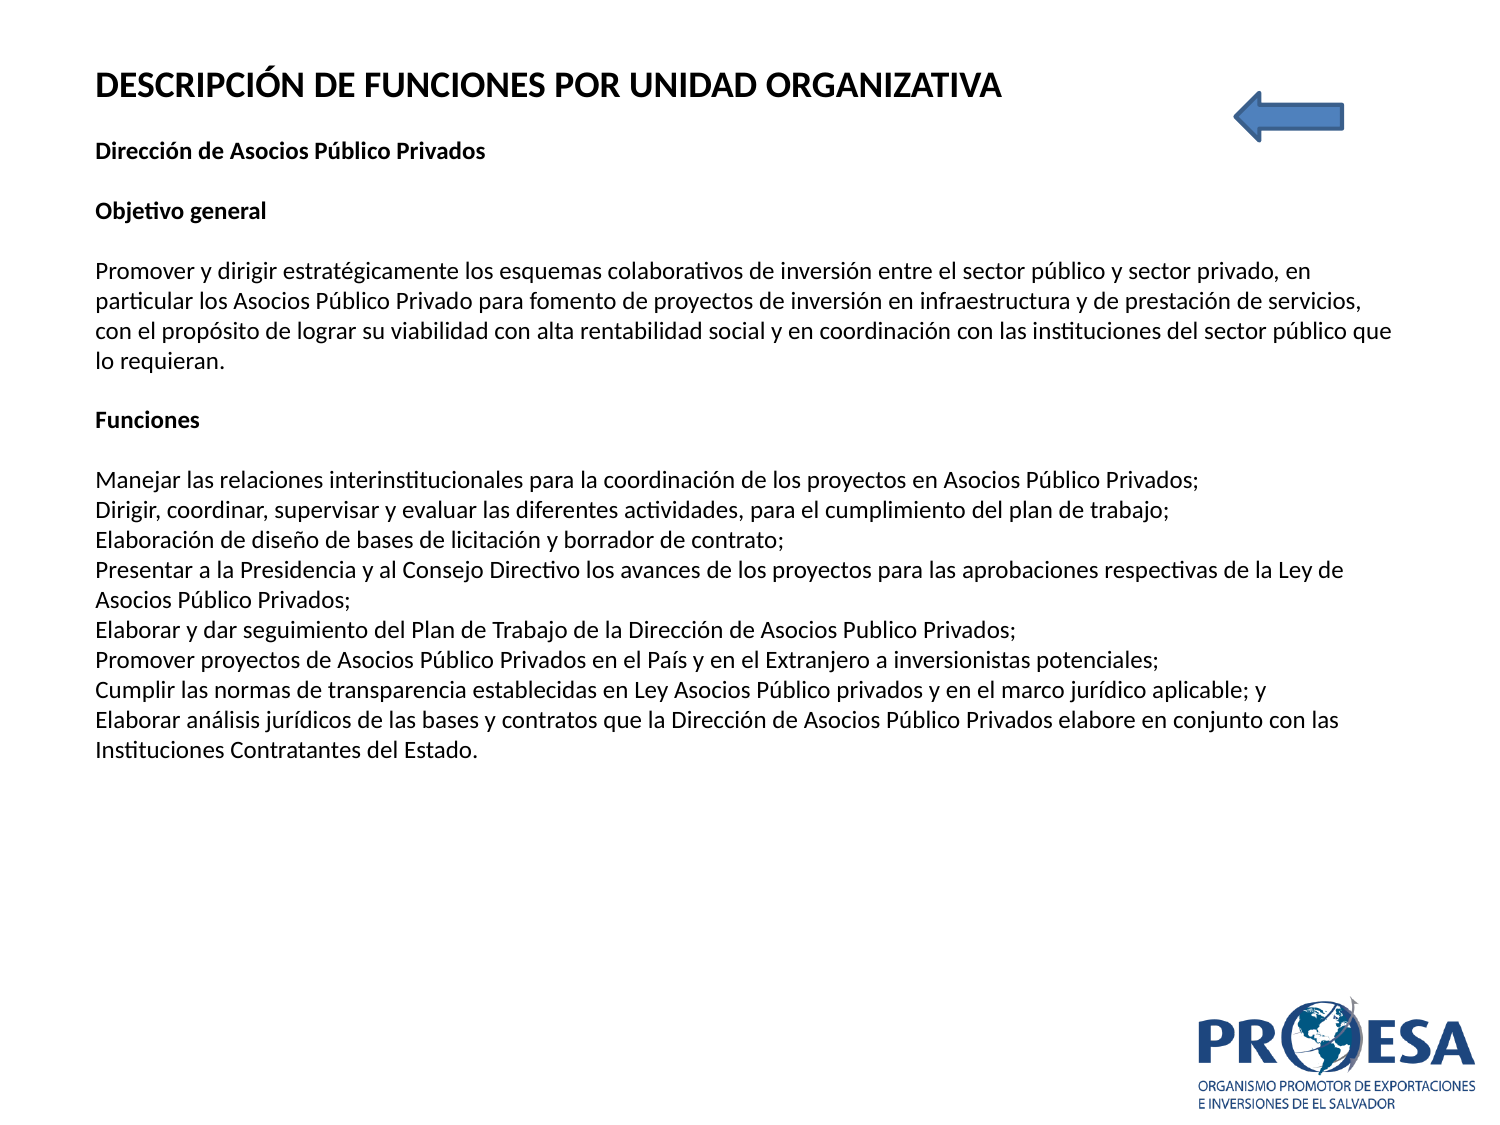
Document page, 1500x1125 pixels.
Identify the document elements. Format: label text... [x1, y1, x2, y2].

text_box DESCRIPCIÓN DE FUNCIONES POR UNIDAD ORGANIZATIVA Dirección de Asocios Público Privados Objetivo general Promover y dirigir estratégicamente los esquemas colaborativos de inversión entre el sector público y sector privado, en particular los Asocios Público Privado para fomento de proyectos de inversión en infraestructura y de prestación de servicios, con el propósito de lograr su viabilidad con alta rentabilidad social y en coordinación con las instituciones del sector público que lo requieran. Funciones Manejar las relaciones interinstitucionales para la coordinación de los proyectos en Asocios Público Privados; Dirigir, coordinar, supervisar y evaluar las diferentes actividades, para el cumplimiento del plan de trabajo; Elaboración de diseño de bases de licitación y borrador de contrato; Presentar a la Presidencia y al Consejo Directivo los avances de los proyectos para las aprobaciones respectivas de la Ley de Asocios Público Privados; Elaborar y dar seguimiento del Plan de Trabajo de la Dirección de Asocios Publico Privados; Promover proyectos de Asocios Público Privados en el País y en el Extranjero a inversionistas potenciales; Cumplir las normas de transparencia establecidas en Ley Asocios Público privados y en el marco jurídico aplicable; y Elaborar análisis jurídicos de las bases y contratos que la Dirección de Asocios Público Privados elabore en conjunto con las Instituciones Contratantes del Estado. [80, 52, 1417, 801]
text_box [1233, 90, 1345, 143]
picture [1186, 993, 1487, 1118]
